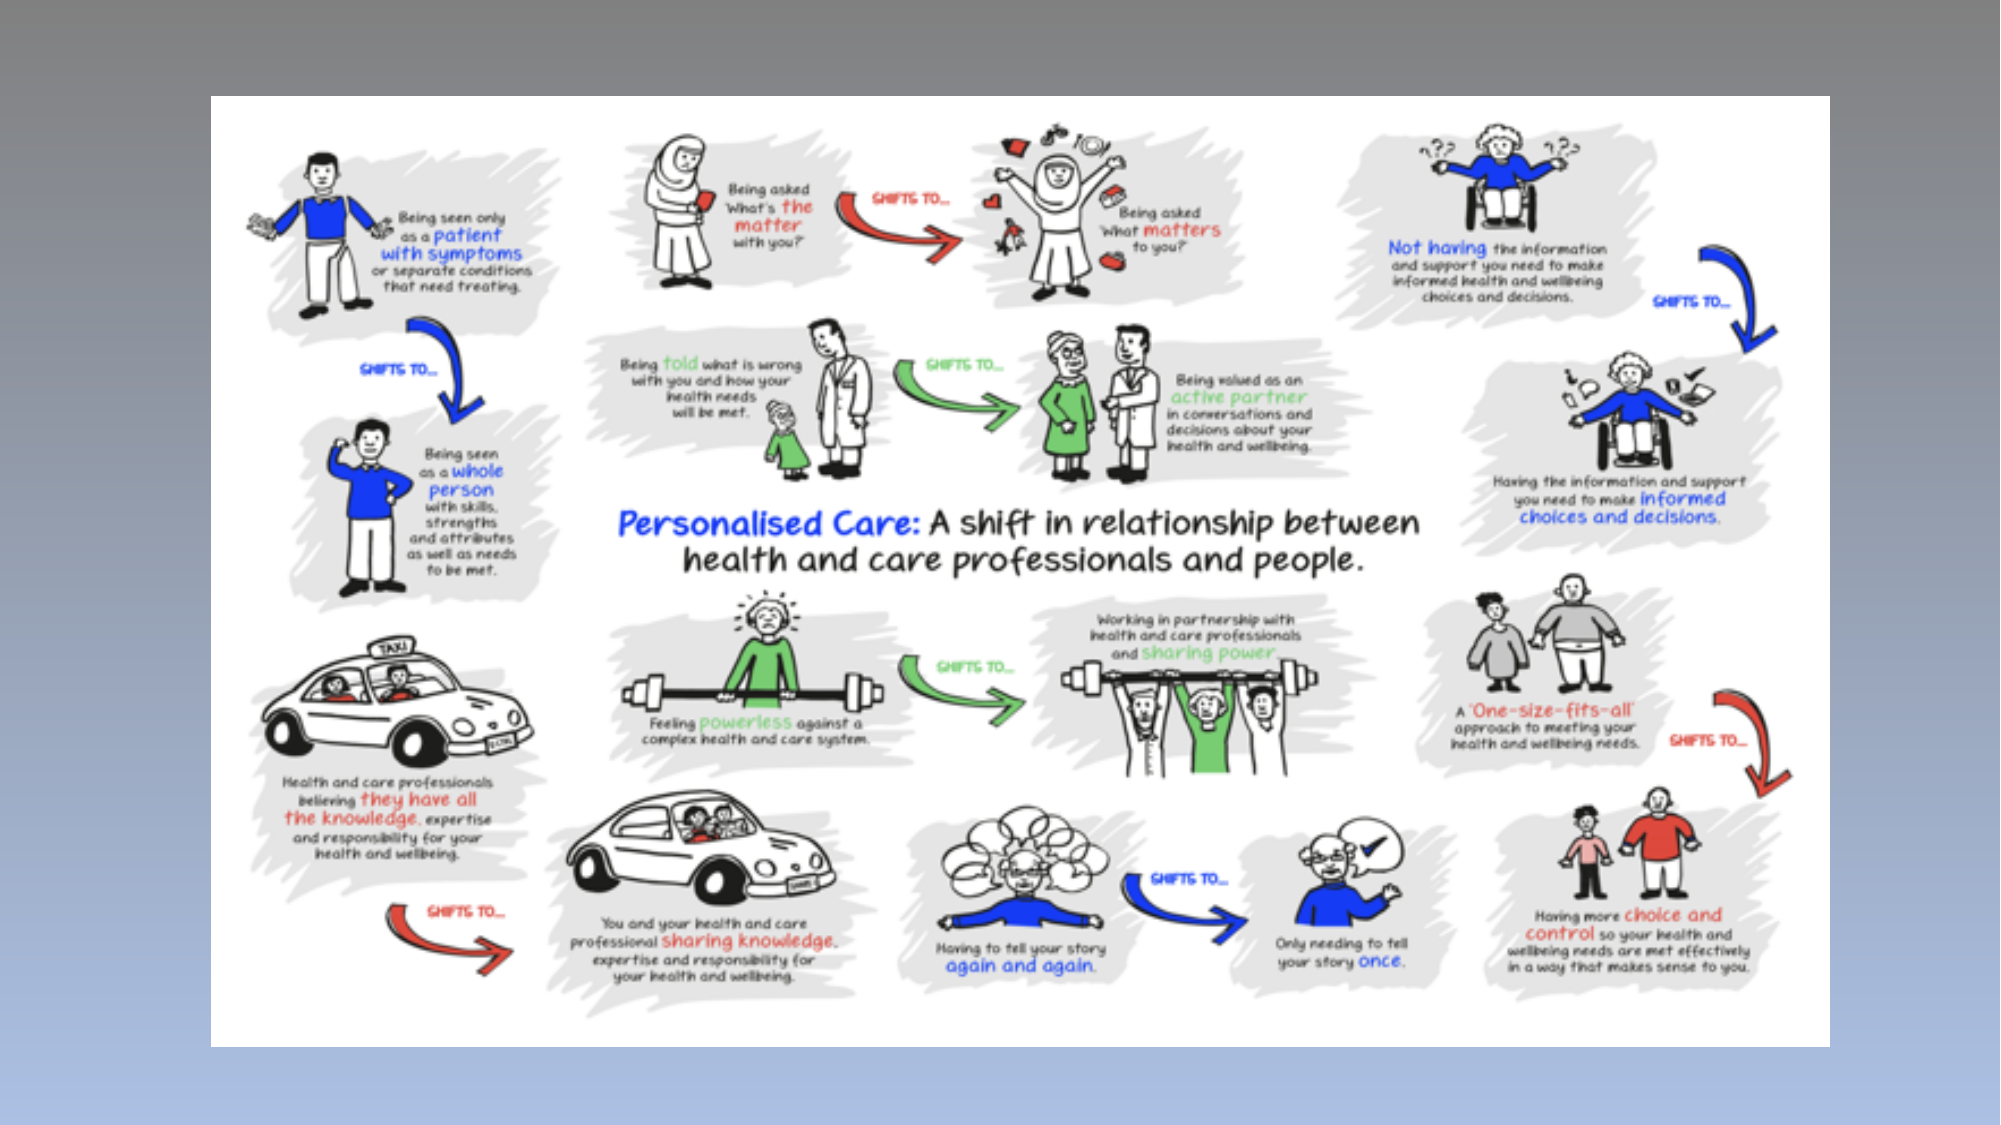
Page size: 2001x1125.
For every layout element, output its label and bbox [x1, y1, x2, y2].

picture [211, 96, 1830, 1047]
